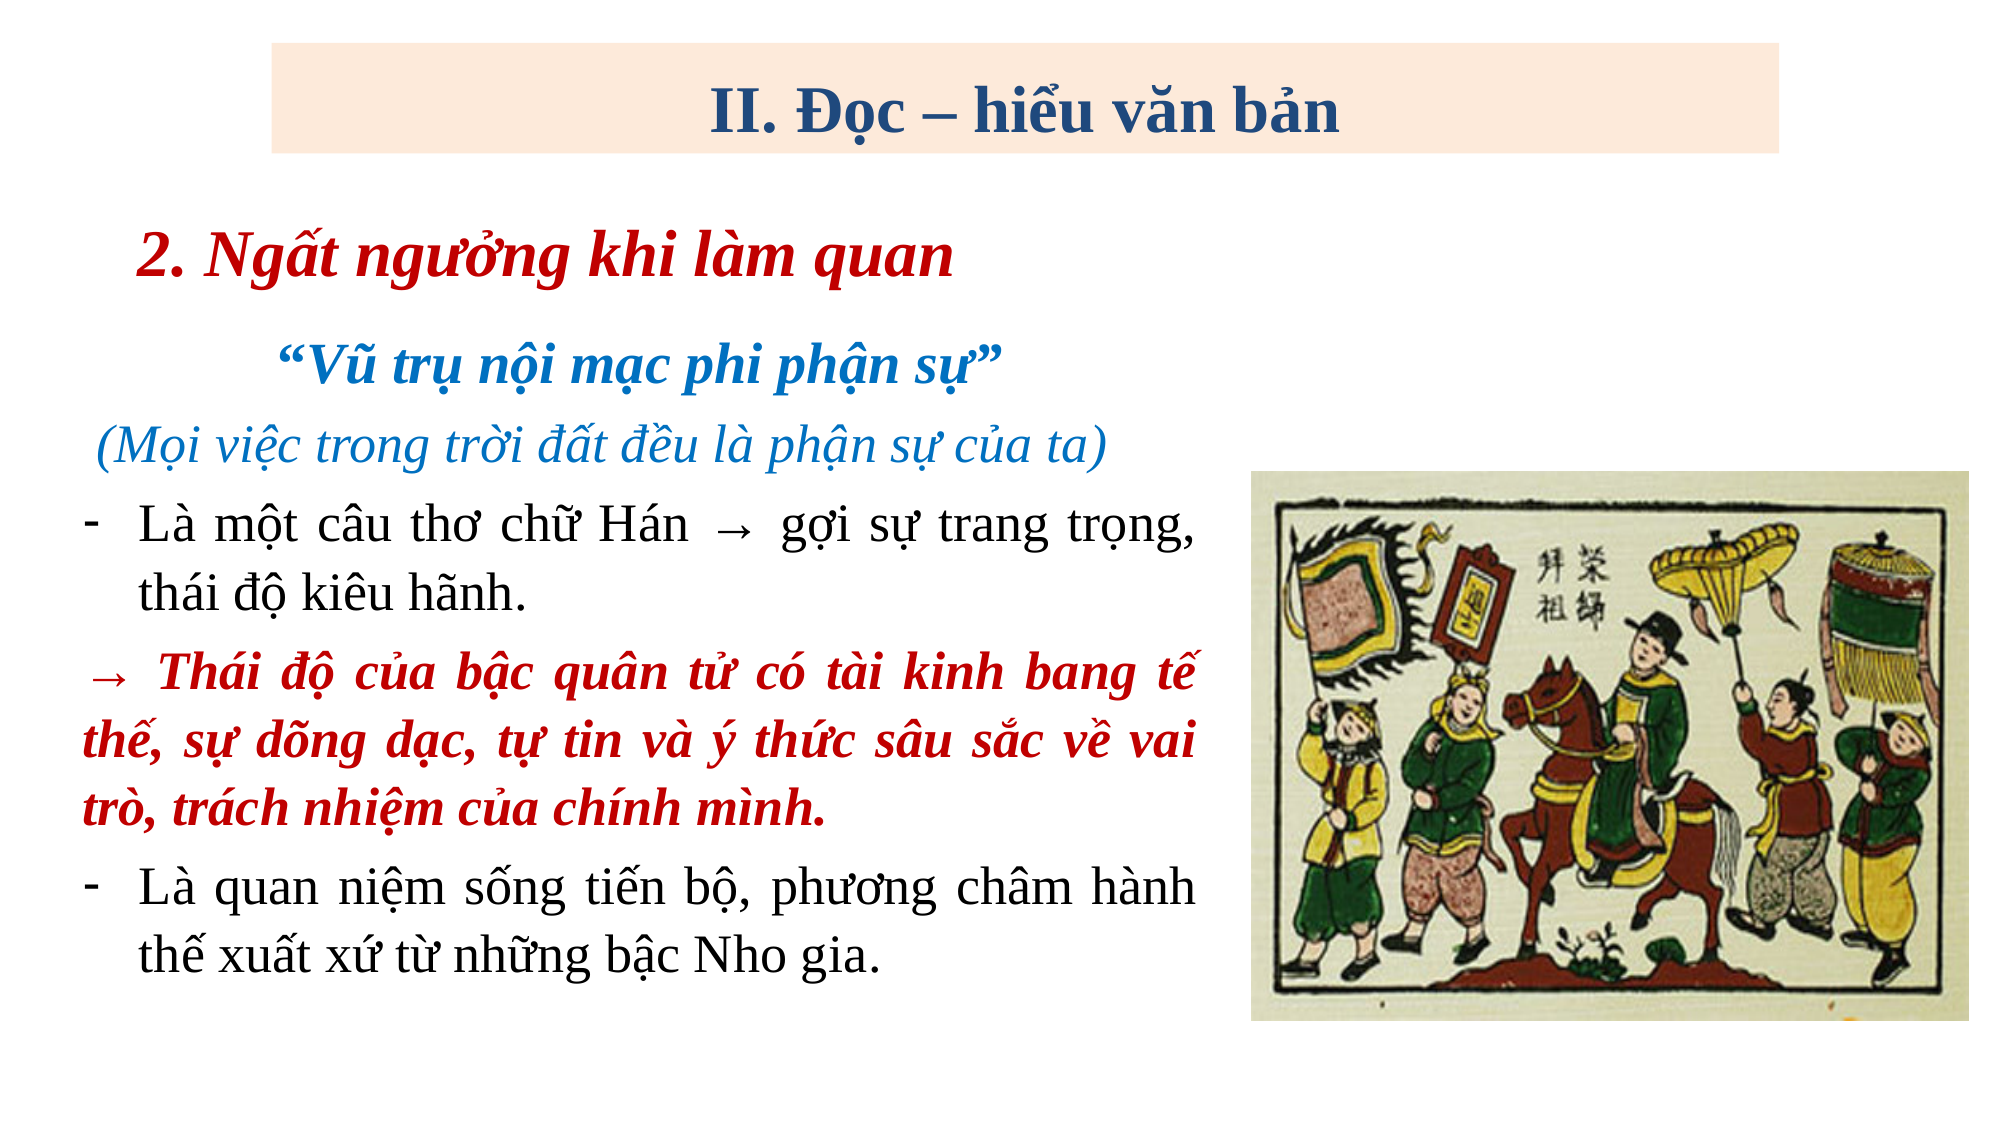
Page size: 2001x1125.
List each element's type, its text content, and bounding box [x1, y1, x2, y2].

text_box 2. Ngất ngưởng khi làm quan [123, 146, 972, 298]
picture [1251, 471, 1970, 1021]
text_box II. Đọc – hiểu văn bản [271, 42, 1780, 154]
list “Vũ trụ nội mạc phi phận sự” (Mọi việc trong trời đất đều là phận sự của ta) Là một câu thơ chữ Hán → gợi sự trang trọng, thái độ kiêu hãnh. → Thái độ của bậc quân tử có tài kinh bang tế thế, sự dõng dạc, tự tin và ý thức sâu sắc về vai trò, trách nhiệm của chính mình. Là quan niệm sống tiến bộ, phương châm hành thế xuất xứ từ những bậc Nho gia. [67, 313, 1213, 1048]
